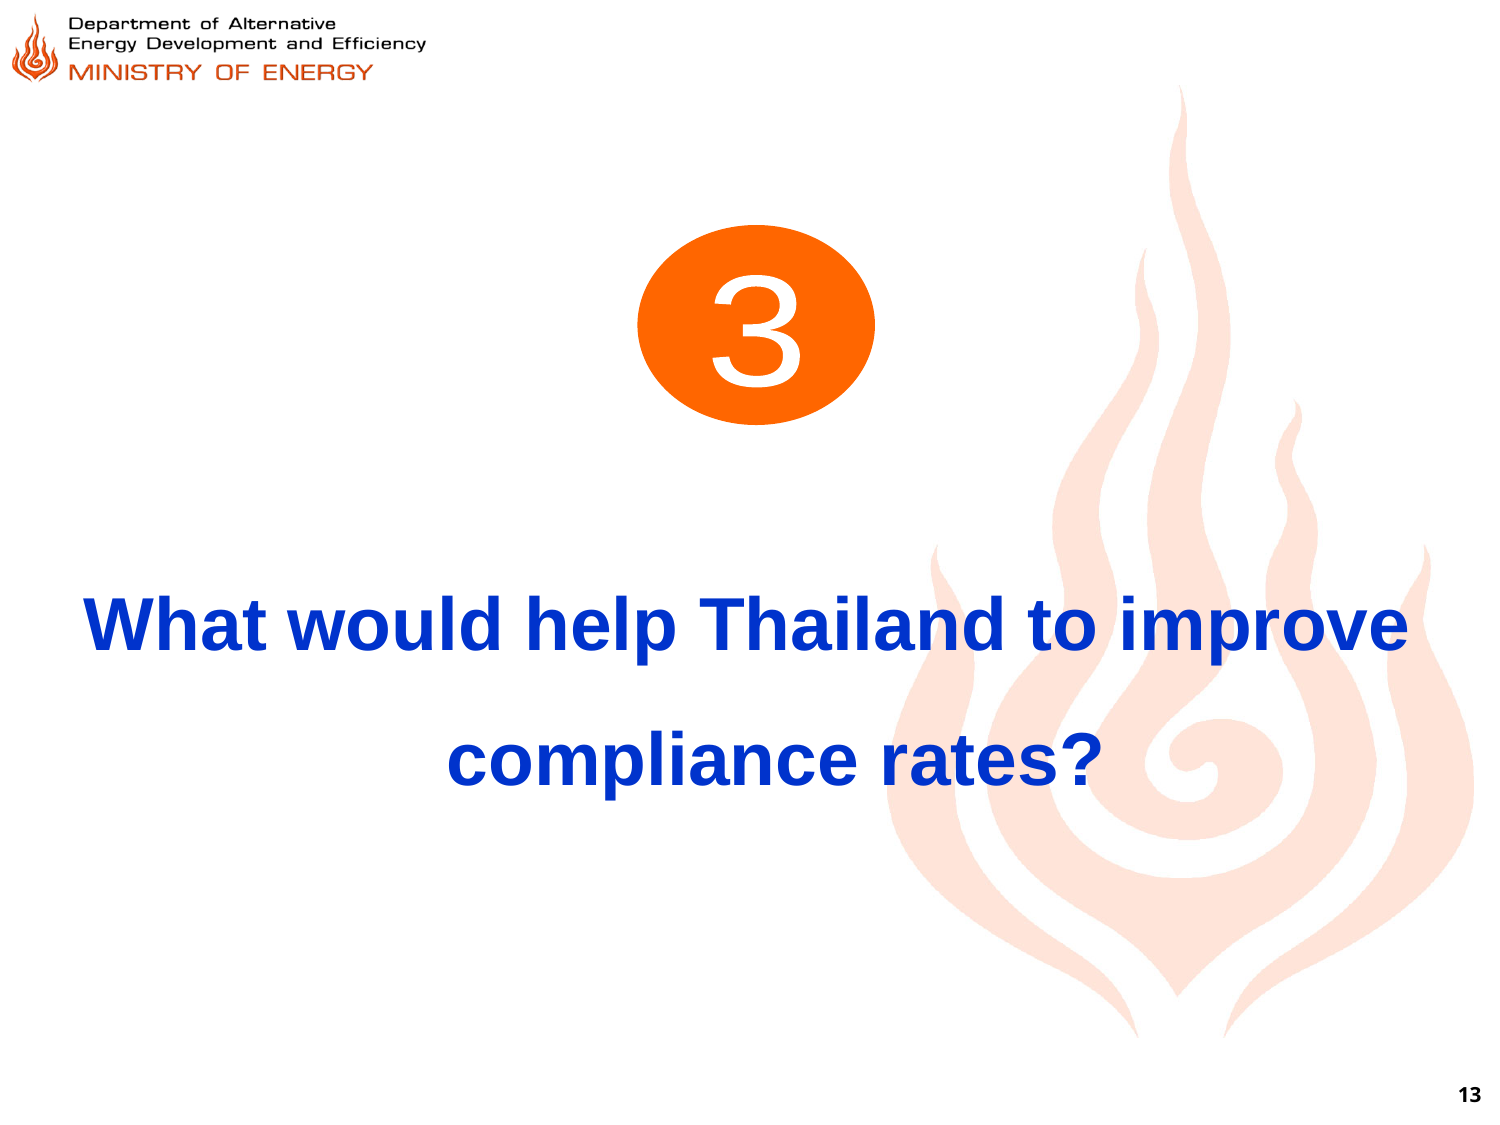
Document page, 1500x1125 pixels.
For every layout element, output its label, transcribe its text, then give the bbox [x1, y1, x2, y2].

text_box What would help Thailand to improve compliance rates? [22, 493, 1473, 838]
picture [0, 0, 438, 101]
text_box [637, 224, 875, 426]
picture [887, 85, 1474, 1038]
slide_number 13 [1396, 1066, 1497, 1125]
